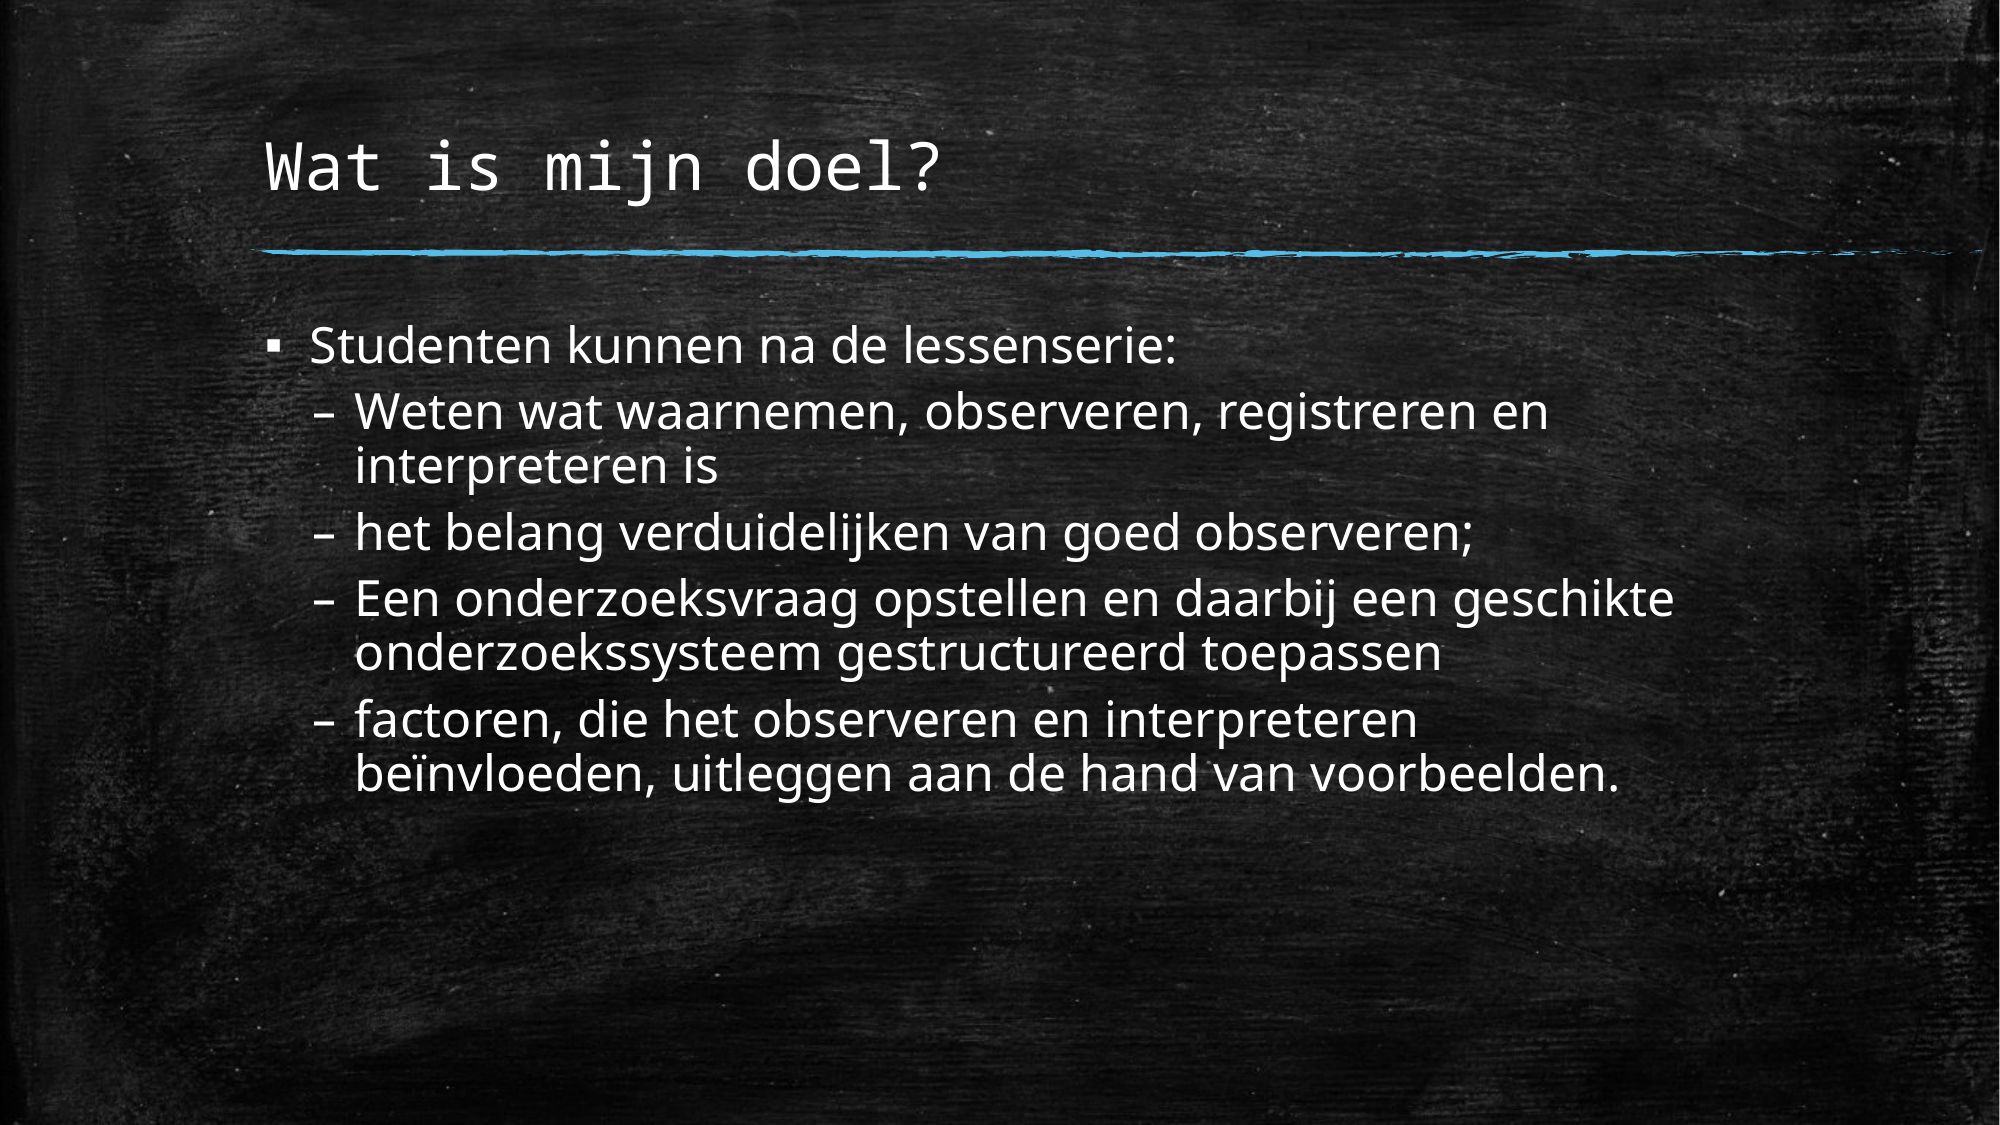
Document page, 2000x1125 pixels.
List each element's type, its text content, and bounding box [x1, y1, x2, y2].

list Studenten kunnen na de lessenserie: Weten wat waarnemen, observeren, registreren en interpreteren is het belang verduidelijken van goed observeren; Een onderzoeksvraag opstellen en daarbij een geschikte onderzoekssysteem gestructureerd toepassen factoren, die het observeren en interpreteren beïnvloeden, uitleggen aan de hand van voorbeelden. [249, 312, 1750, 1013]
title Wat is mijn doel? [249, 45, 1750, 213]
